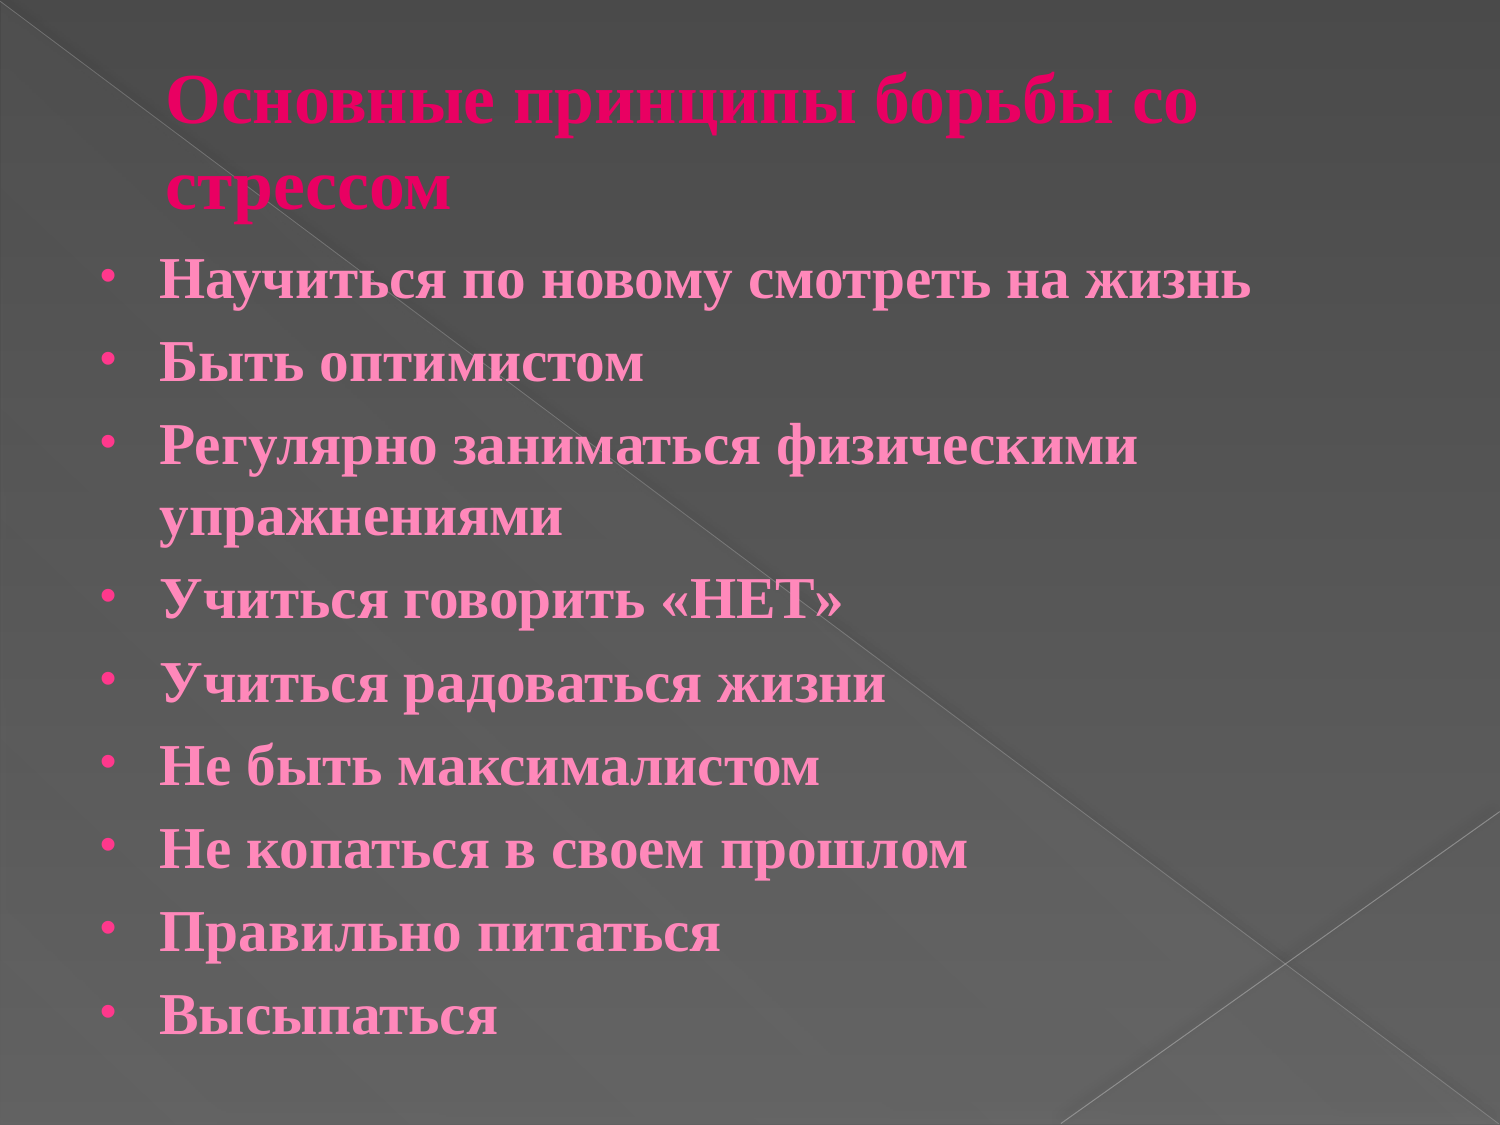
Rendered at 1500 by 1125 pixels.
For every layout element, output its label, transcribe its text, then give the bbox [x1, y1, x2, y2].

list Научиться по новому смотреть на жизнь Быть оптимистом Регулярно заниматься физическими упражнениями Учиться говорить «НЕТ» Учиться радоваться жизни Не быть максималистом Не копаться в своем прошлом Правильно питаться Высыпаться [75, 231, 1425, 1059]
title Основные принципы борьбы со стрессом [75, 43, 1425, 231]
